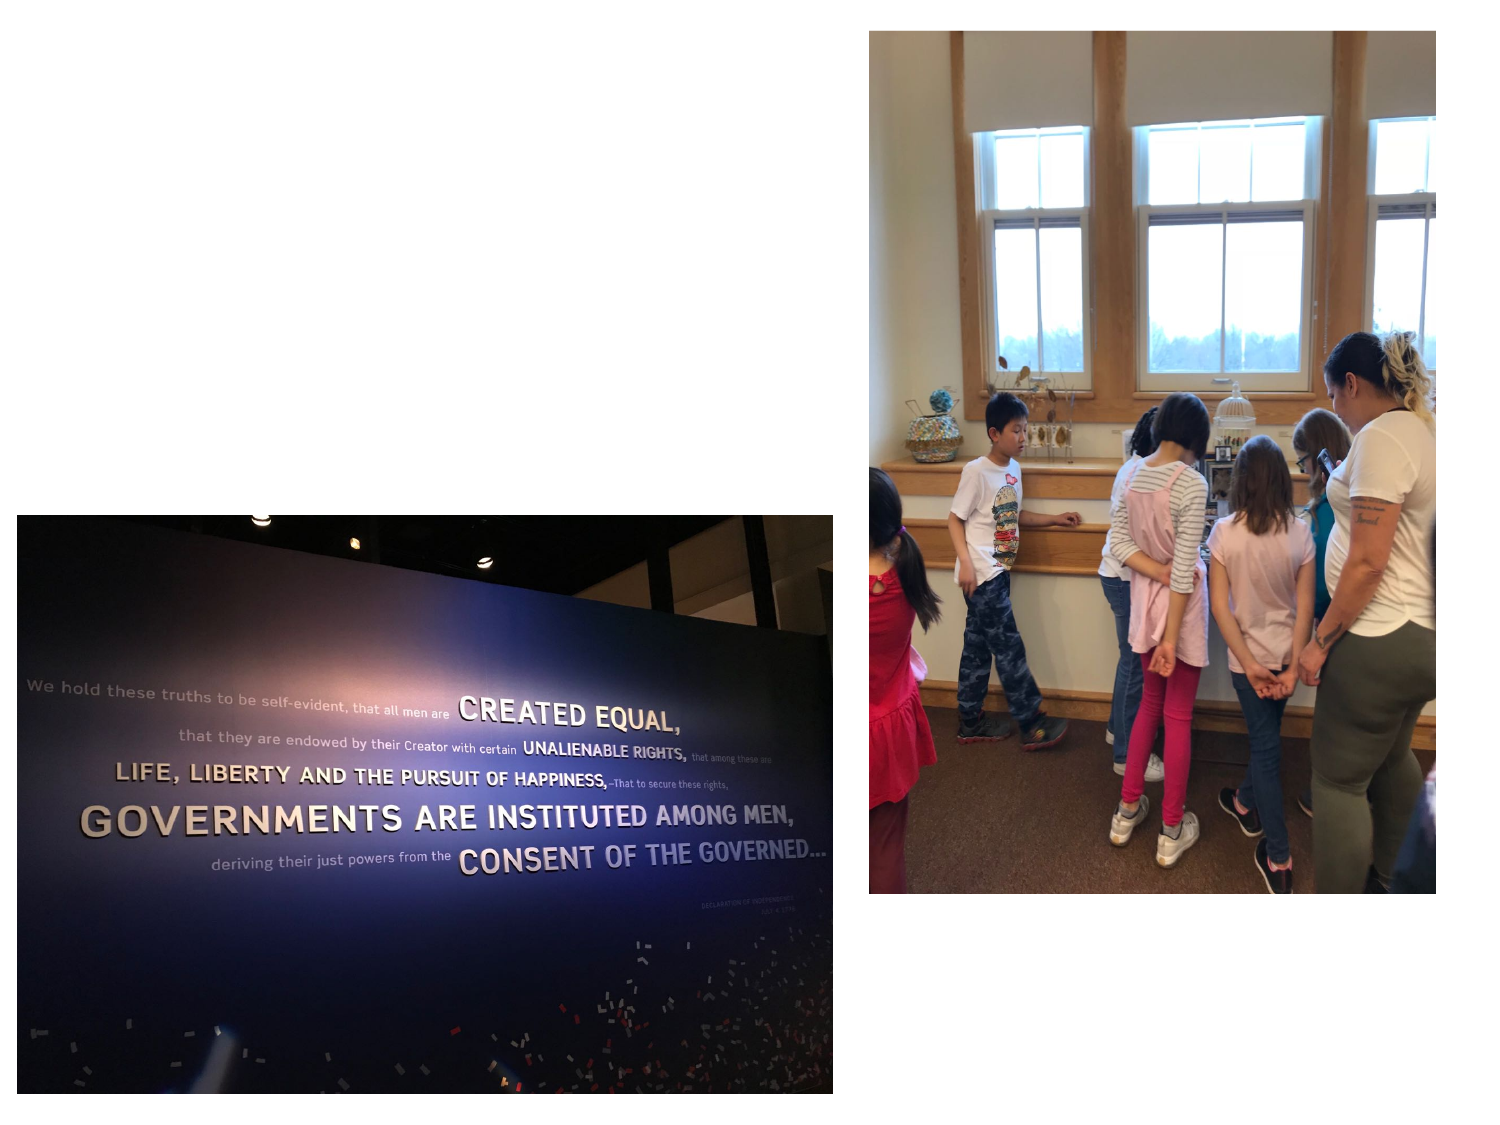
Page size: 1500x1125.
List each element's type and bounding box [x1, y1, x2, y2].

picture [720, 32, 1500, 894]
list [17, 514, 833, 1095]
